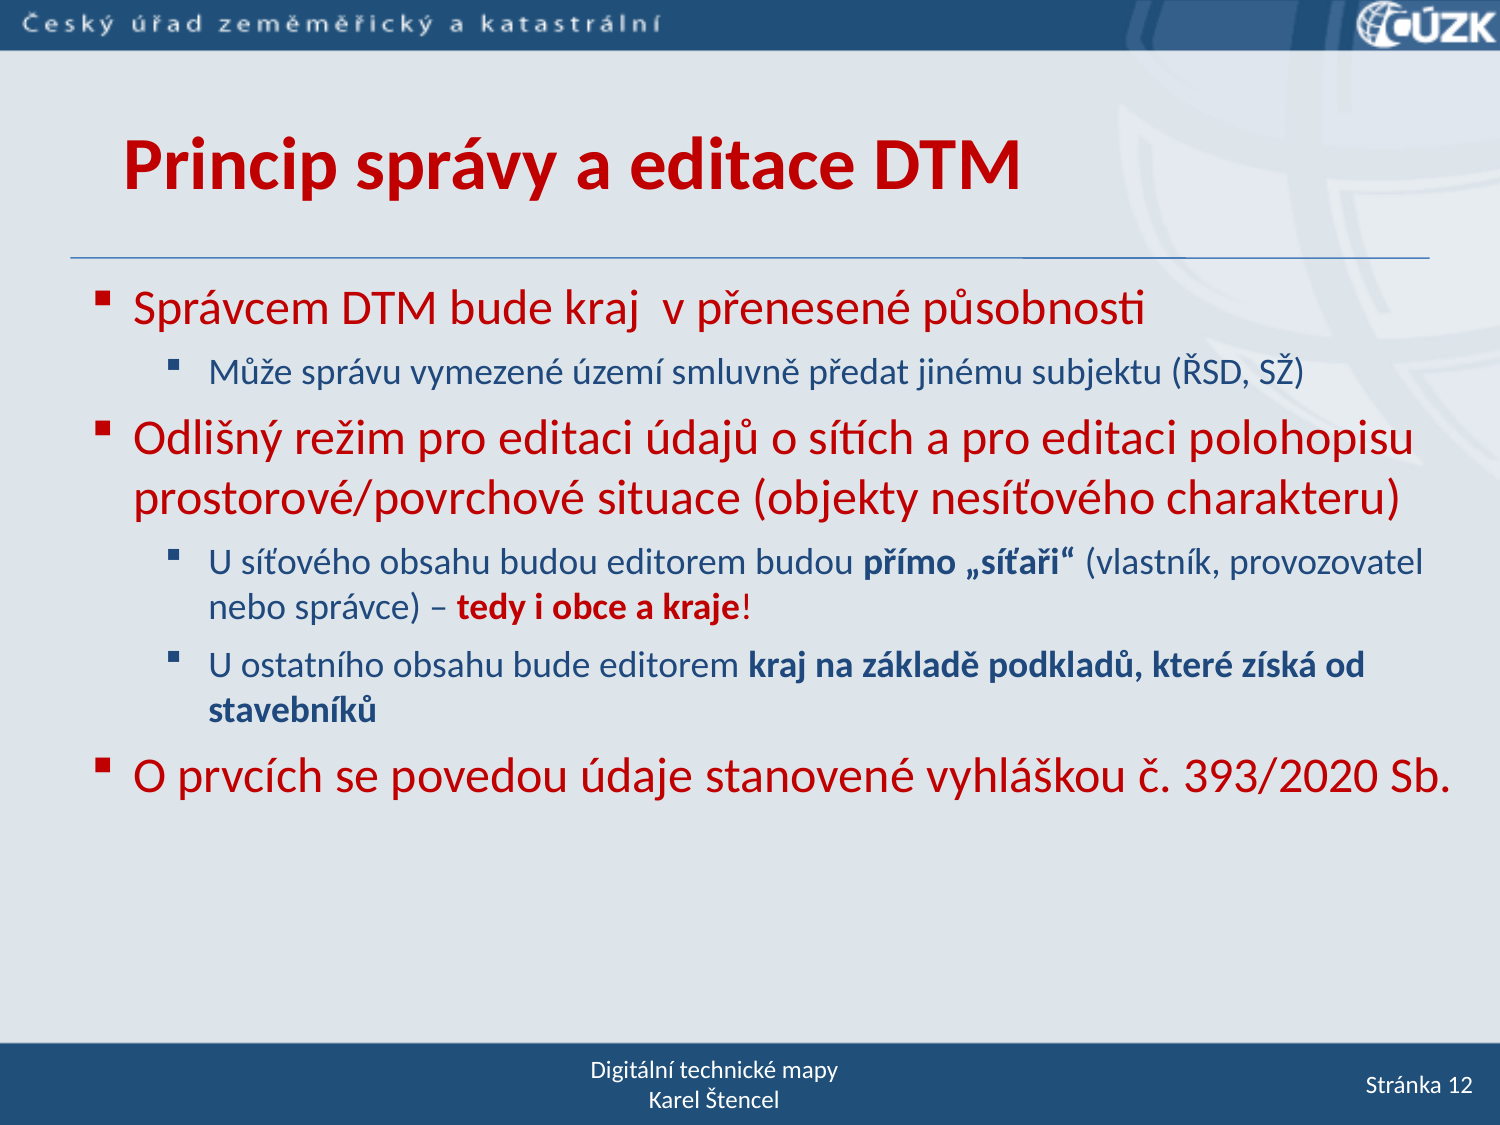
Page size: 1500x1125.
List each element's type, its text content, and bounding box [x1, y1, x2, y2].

text_box Princip správy a editace DTM [108, 107, 1451, 213]
text_box Správcem DTM bude kraj v přenesené působnosti Může správu vymezené území smluvně předat jinému subjektu (ŘSD, SŽ) Odlišný režim pro editaci údajů o sítích a pro editaci polohopisu prostorové/povrchové situace (objekty nesíťového charakteru) U síťového obsahu budou editorem budou přímo „síťaři“ (vlastník, provozovatel nebo správce) – tedy i obce a kraje! U ostatního obsahu bude editorem kraj na základě podkladů, které získá od stavebníků O prvcích se povedou údaje stanovené vyhláškou č. 393/2020 Sb. [76, 267, 1489, 810]
text_box Digitální technické mapy Karel Štencel [265, 1053, 1164, 1114]
picture [0, 0, 1500, 1125]
slide_number Stránka 12 [1164, 1053, 1489, 1114]
